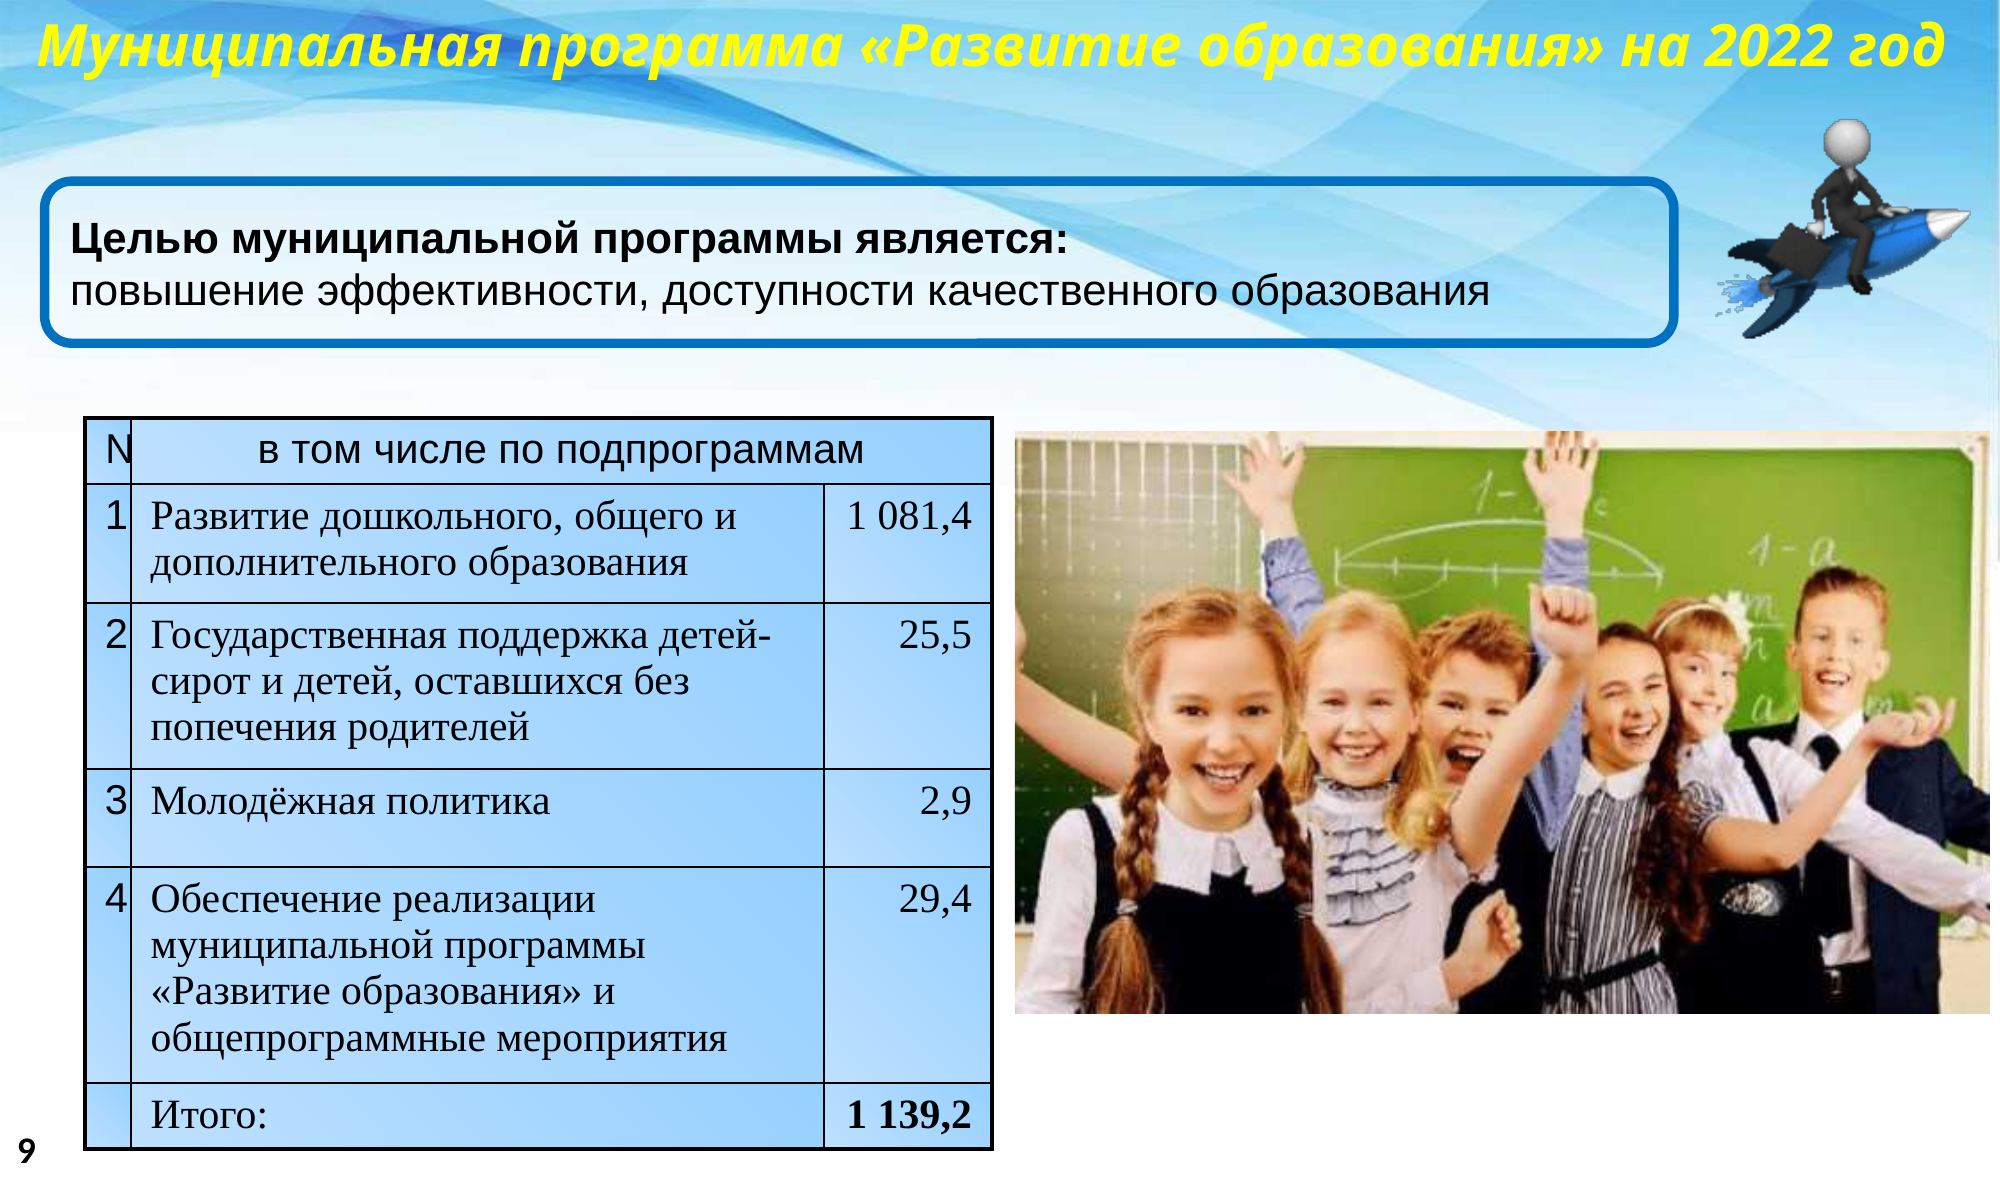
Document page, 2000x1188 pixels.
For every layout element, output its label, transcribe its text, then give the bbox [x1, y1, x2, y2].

table_cell Развитие дошкольного, общего и дополнительного образования [132, 485, 823, 602]
table_cell 1 139,2 [825, 1084, 990, 1147]
table_cell 2,9 [825, 770, 990, 866]
table_cell 3 [87, 770, 130, 866]
table_cell 1 081,4 [825, 485, 990, 602]
table_cell 4 [87, 868, 130, 1082]
table_header № [87, 420, 130, 483]
table_cell [87, 1084, 130, 1147]
text_box 9 [2, 1118, 94, 1179]
text_box Муниципальная программа «Развитие образования» на 2022 год [0, 0, 1992, 88]
table_cell Государственная поддержка детей-сирот и детей, оставшихся без попечения родителей [132, 604, 823, 768]
table_cell 29,4 [825, 868, 990, 1082]
table_cell Итого: [132, 1084, 823, 1147]
text_box Целью муниципальной программы является: повышение эффективности, доступности качественного образования [44, 181, 1674, 344]
table_header в том числе по подпрограммам [132, 420, 990, 483]
table_cell Молодёжная политика [132, 770, 823, 866]
table_cell Обеспечение реализации муниципальной программы «Развитие образования» и общепрограммные мероприятия [132, 868, 823, 1082]
table_cell 2 [87, 604, 130, 768]
picture [0, 0, 2000, 1188]
table_cell 1 [87, 485, 130, 602]
table_cell 25,5 [825, 604, 990, 768]
